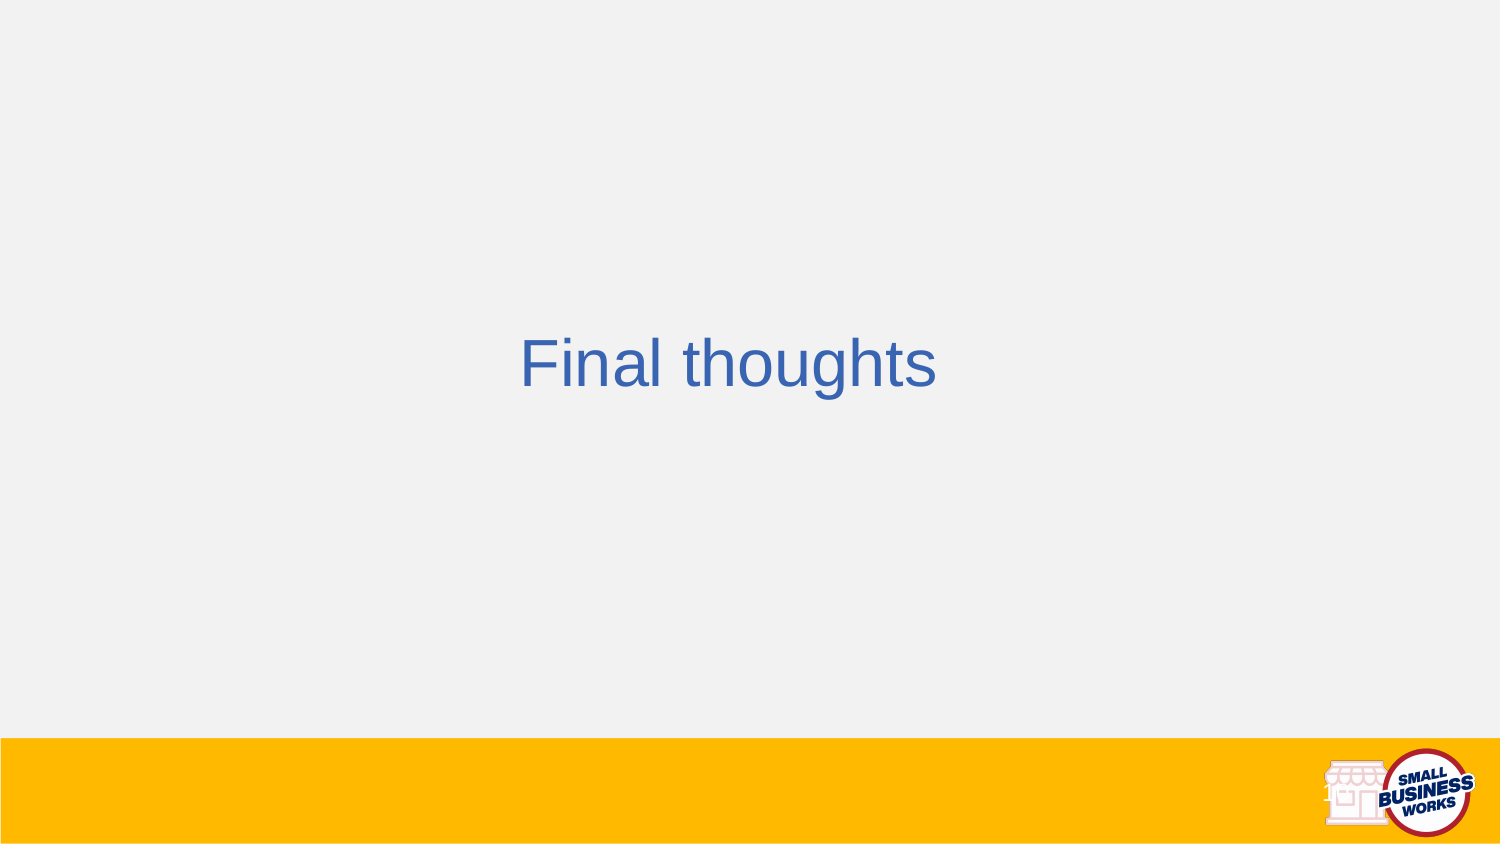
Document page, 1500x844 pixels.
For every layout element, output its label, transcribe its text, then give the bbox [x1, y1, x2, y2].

slide_number 10 [1050, 764, 1350, 818]
title Final thoughts [279, 312, 1178, 469]
picture [1308, 742, 1488, 844]
